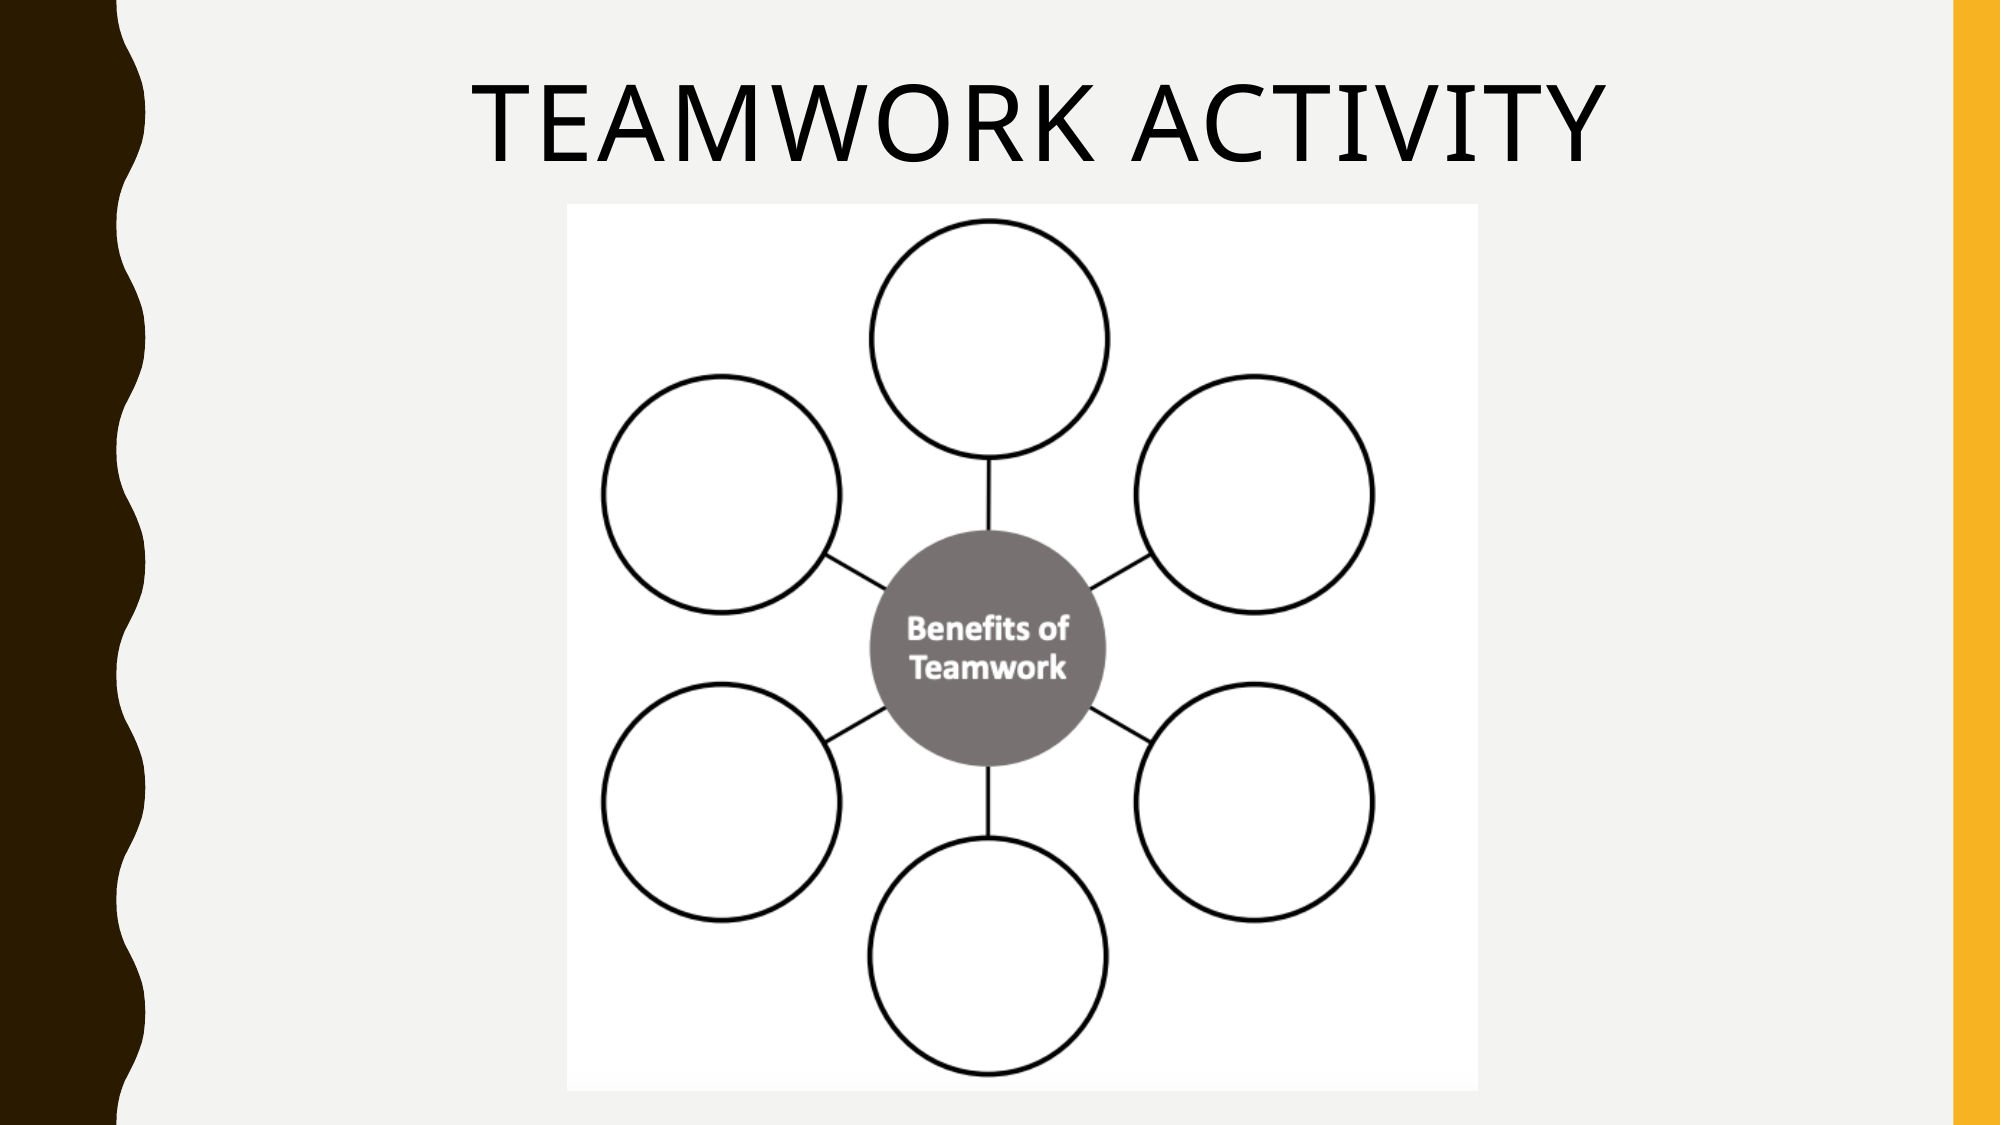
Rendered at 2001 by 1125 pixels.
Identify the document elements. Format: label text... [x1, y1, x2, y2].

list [567, 204, 1478, 1091]
title Teamwork Activity [205, 62, 1875, 308]
